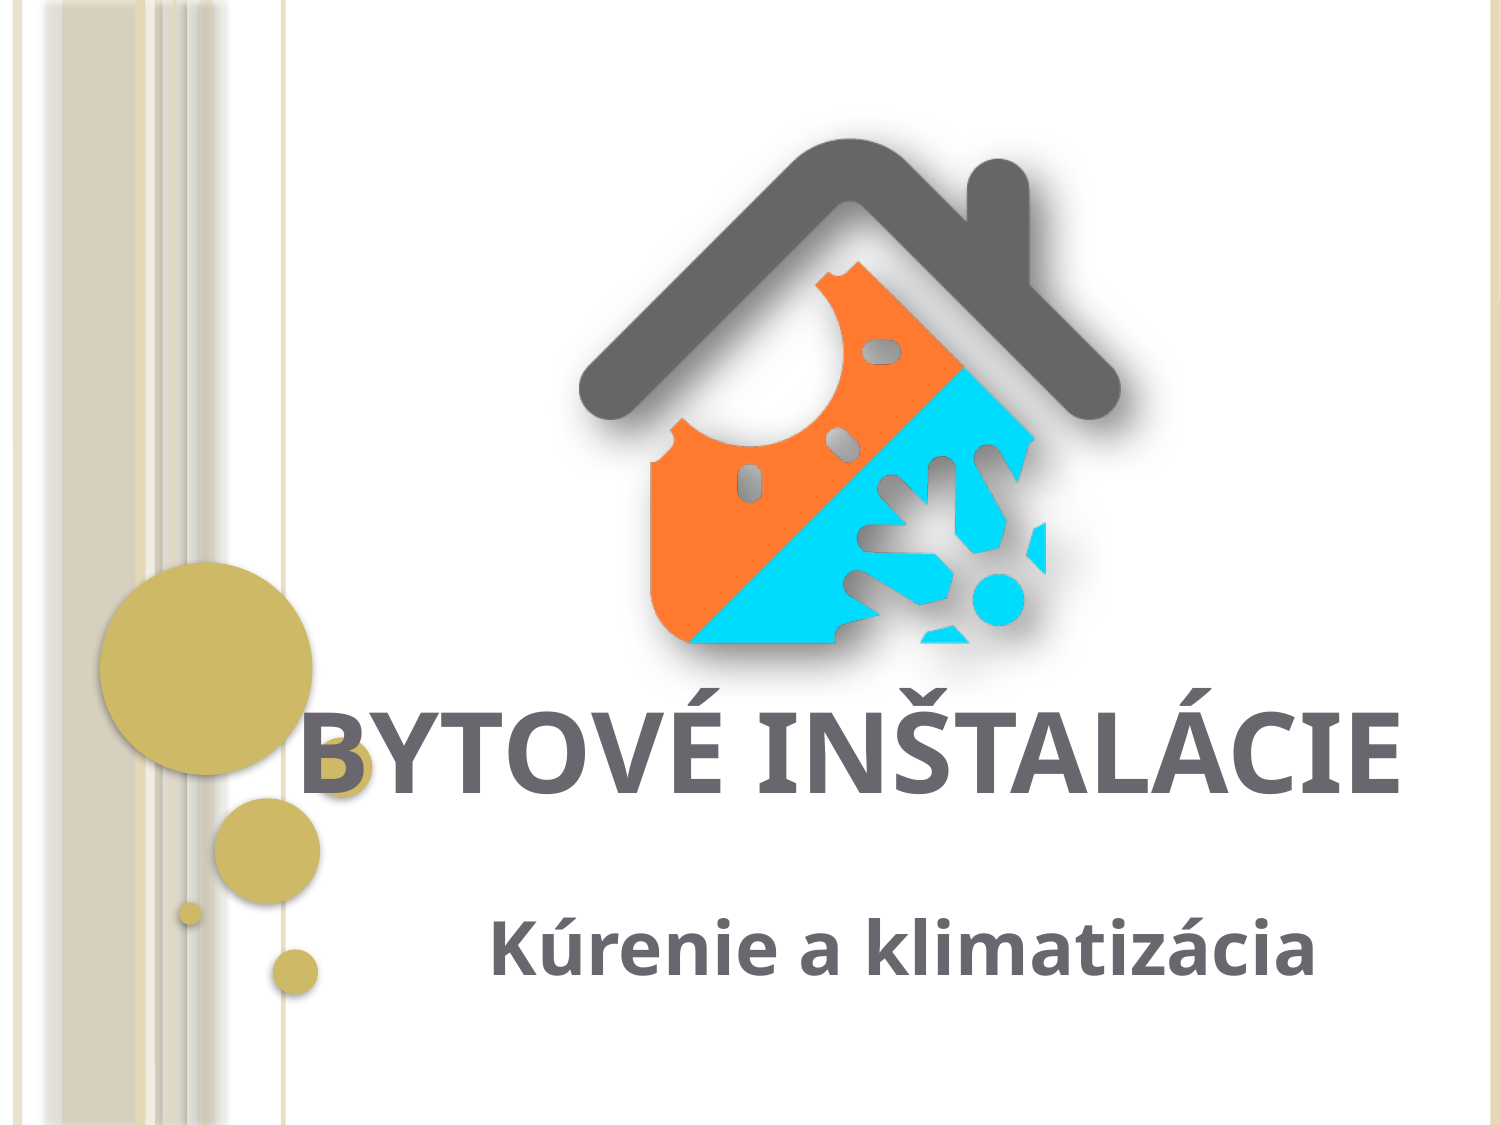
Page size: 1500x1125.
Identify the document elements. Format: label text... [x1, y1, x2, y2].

subtitle Kúrenie a klimatizácia [360, 893, 1447, 1035]
picture [572, 113, 1129, 670]
title Bytové inštalácie [277, 550, 1424, 824]
